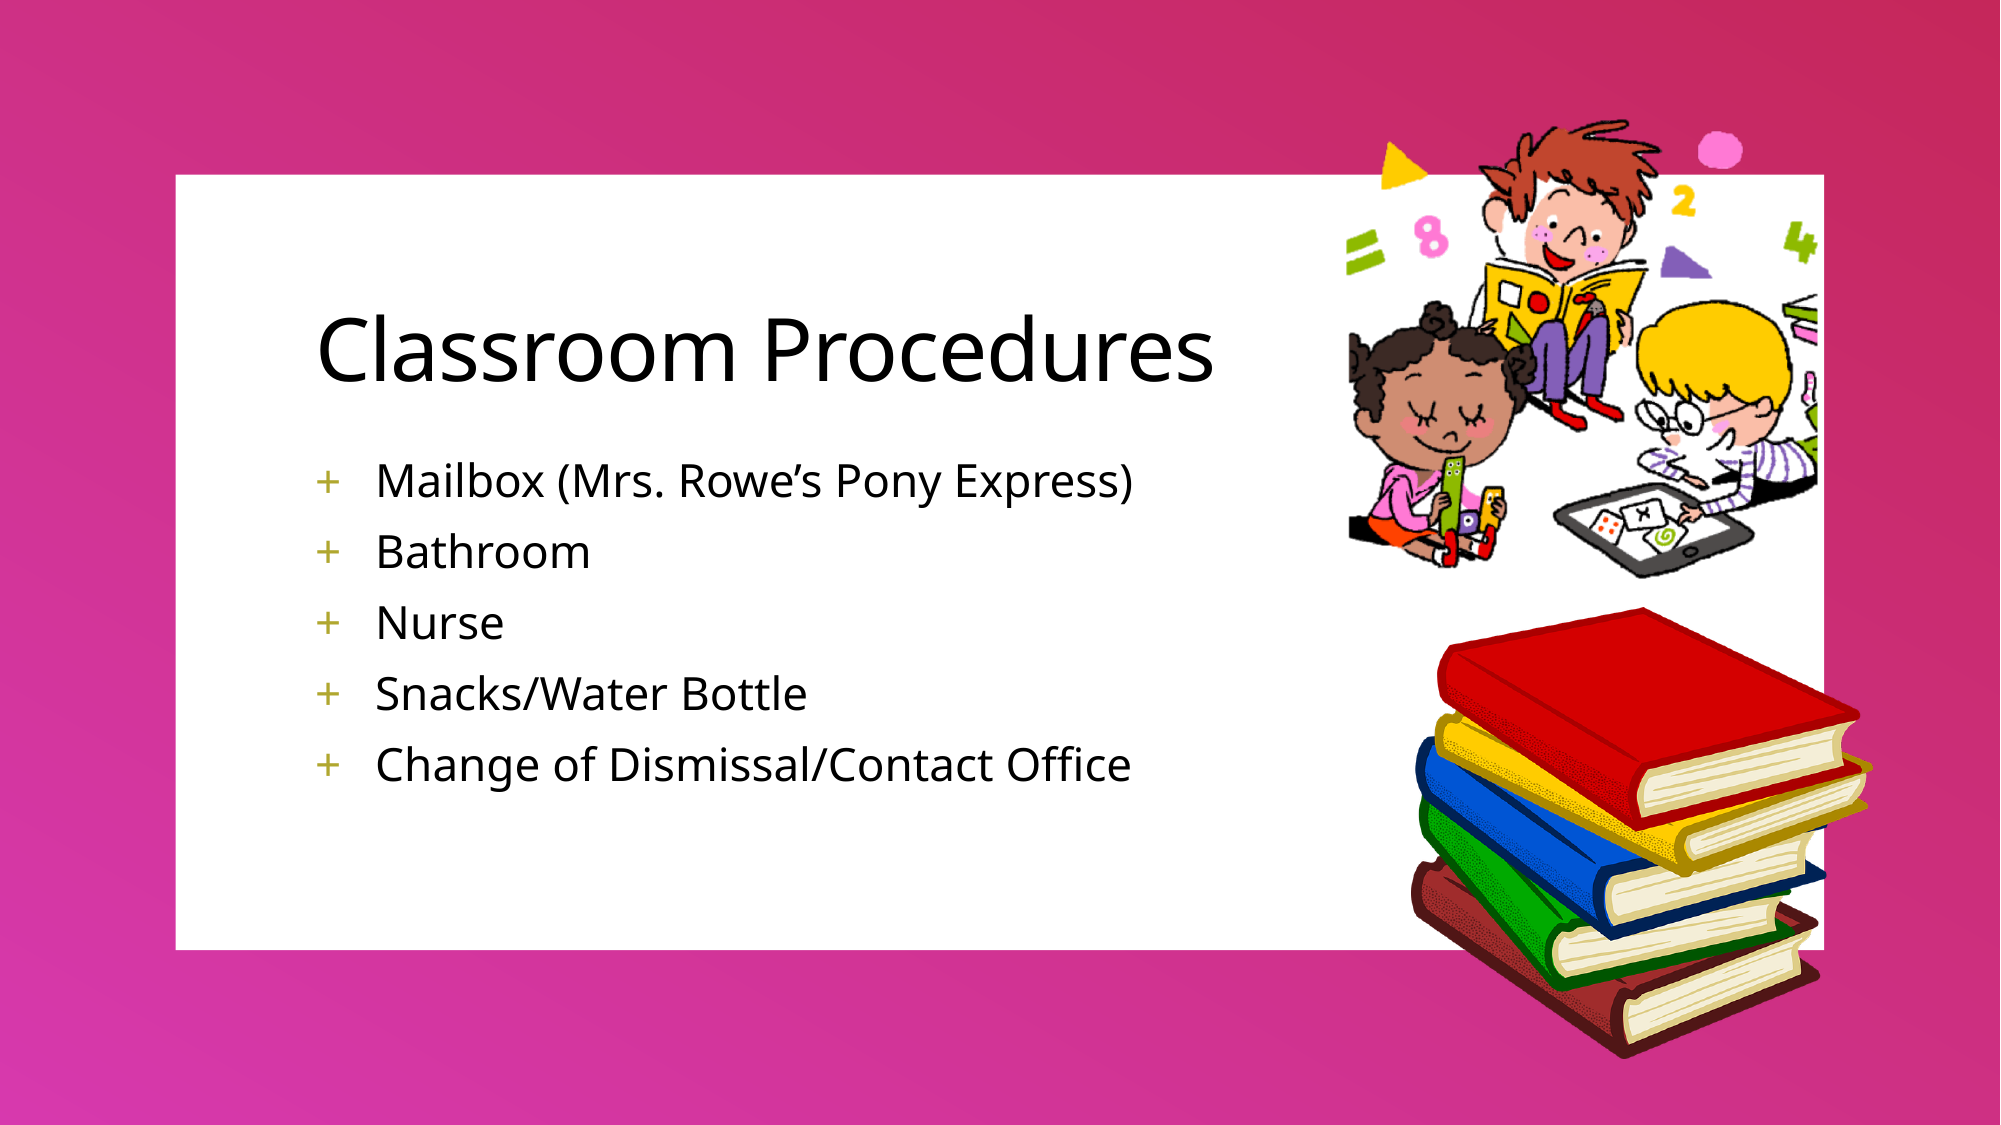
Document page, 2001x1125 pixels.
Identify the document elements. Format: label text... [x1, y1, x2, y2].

text_box [175, 174, 1411, 951]
list Mailbox (Mrs. Rowe’s Pony Express) Bathroom Nurse Snacks/Water Bottle Change of Dismissal/Contact Office [300, 448, 1411, 867]
picture [1328, 95, 1873, 1059]
title Classroom Procedures [300, 293, 1328, 448]
text_box [0, 0, 2000, 1125]
